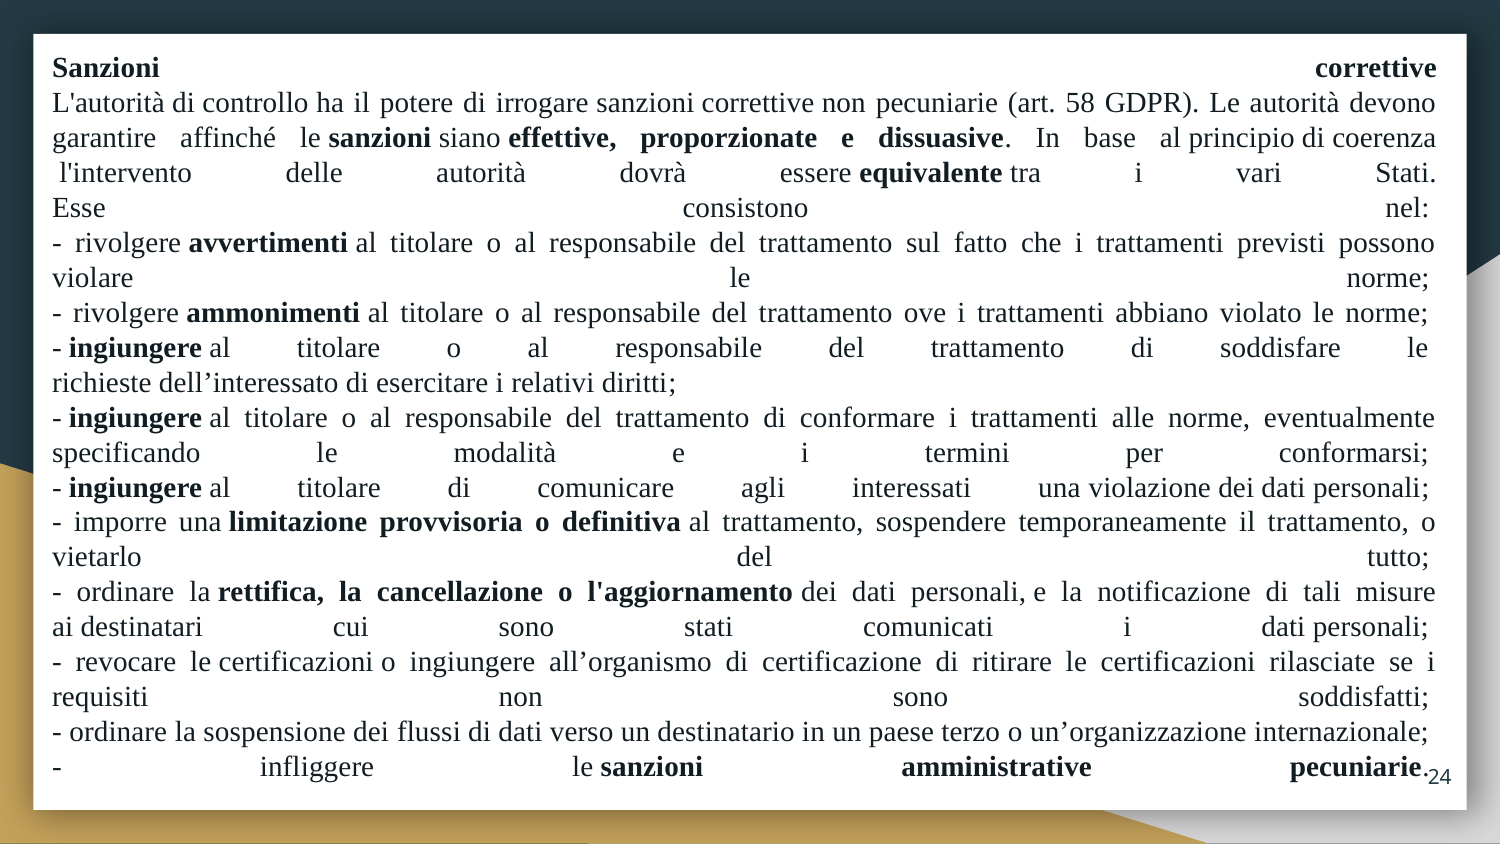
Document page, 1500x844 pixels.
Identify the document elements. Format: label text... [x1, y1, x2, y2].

slide_number 24 [1376, 745, 1467, 810]
title Sanzioni correttive L'autorità di controllo ha il potere di irrogare sanzioni correttive non pecuniarie (art. 58 GDPR). Le autorità devono garantire affinché le sanzioni siano effettive, proporzionate e dissuasive. In base al principio di coerenza l'intervento delle autorità dovrà essere equivalente tra i vari Stati. Esse consistono nel: - rivolgere avvertimenti al titolare o al responsabile del trattamento sul fatto che i trattamenti previsti possono violare le norme; - rivolgere ammonimenti al titolare o al responsabile del trattamento ove i trattamenti abbiano violato le norme; - ingiungere al titolare o al responsabile del trattamento di soddisfare le richieste dell’interessato di esercitare i relativi diritti; - ingiungere al titolare o al responsabile del trattamento di conformare i trattamenti alle norme, eventualmente specificando le modalità e i termini per conformarsi; - ingiungere al titolare di comunicare agli interessati una violazione dei dati personali; - imporre una limitazione provvisoria o definitiva al trattamento, sospendere temporaneamente il trattamento, o vietarlo del tutto; - ordinare la rettifica, la cancellazione o l'aggiornamento dei dati personali, e la notificazione di tali misure ai destinatari cui sono stati comunicati i dati personali; - revocare le certificazioni o ingiungere all’organismo di certificazione di ritirare le certificazioni rilasciate se i requisiti non sono soddisfatti; - ordinare la sospensione dei flussi di dati verso un destinatario in un paese terzo o un’organizzazione internazionale; - infliggere le sanzioni amministrative pecuniarie. [37, 33, 1452, 773]
